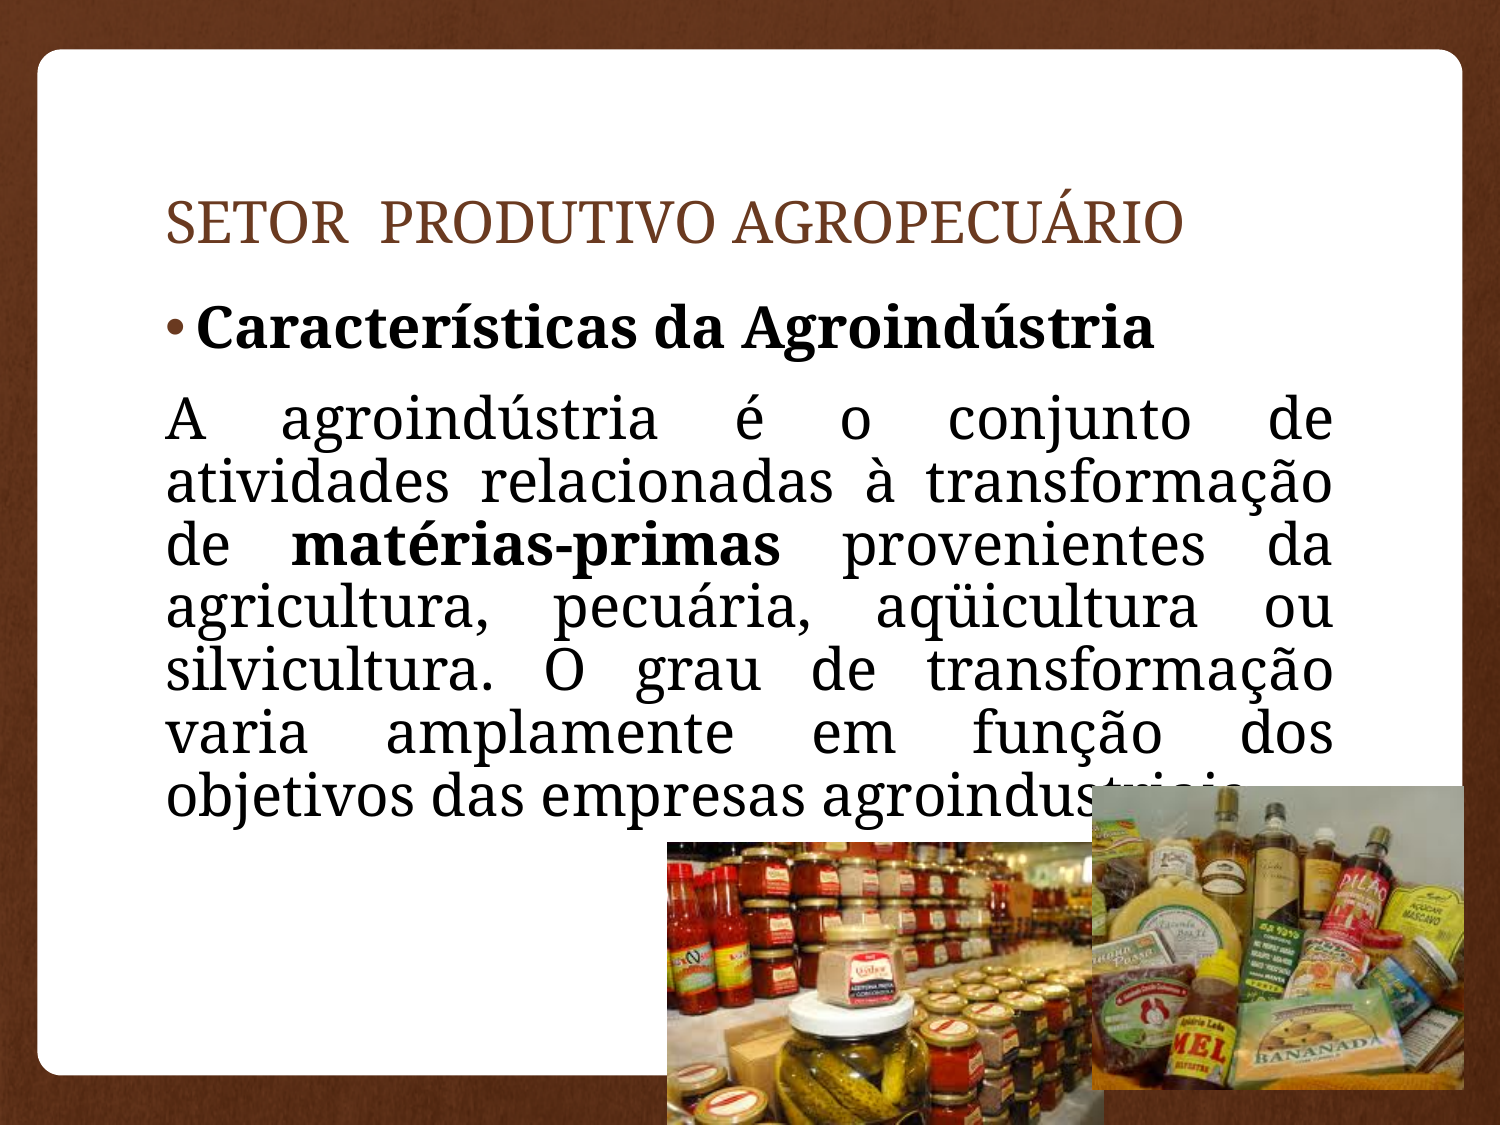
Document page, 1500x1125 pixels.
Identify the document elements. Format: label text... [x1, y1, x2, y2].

title SETOR PRODUTIVO AGROPECUÁRIO [150, 70, 1350, 263]
picture [666, 786, 1465, 1125]
list Características da Agroindústria A agroindústria é o conjunto de atividades relacionadas à transformação de matérias-primas provenientes da agricultura, pecuária, aqüicultura ou silvicultura. O grau de transformação varia amplamente em função dos objetivos das empresas agroindustriais. [150, 290, 1350, 991]
